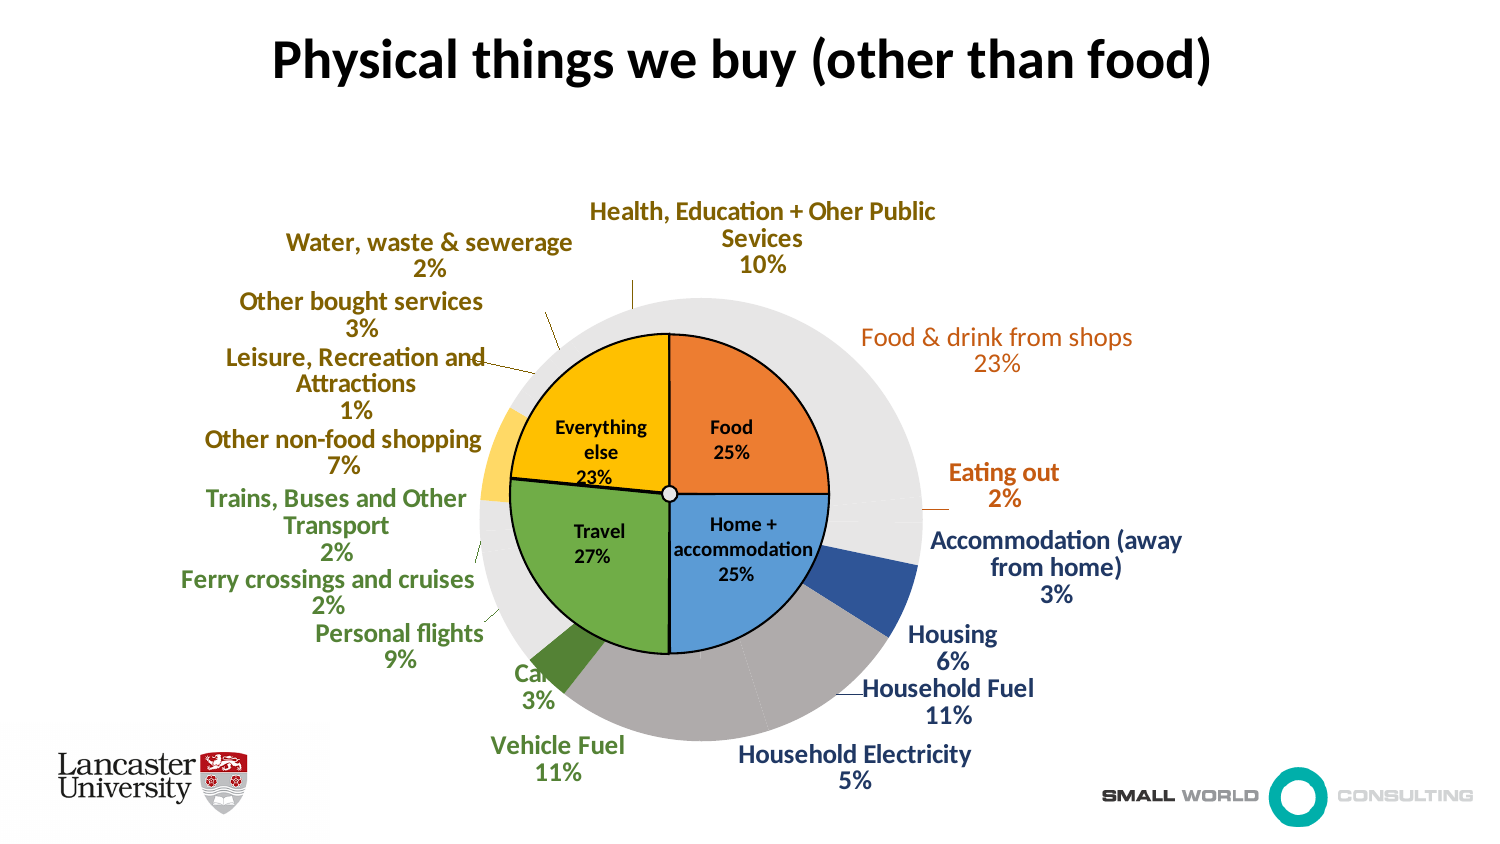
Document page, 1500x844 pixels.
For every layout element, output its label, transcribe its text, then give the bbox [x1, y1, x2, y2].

picture [1102, 767, 1473, 827]
picture [0, 721, 330, 844]
text_box Physical things we buy (other than food) [261, 16, 1271, 95]
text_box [68, 128, 1271, 816]
